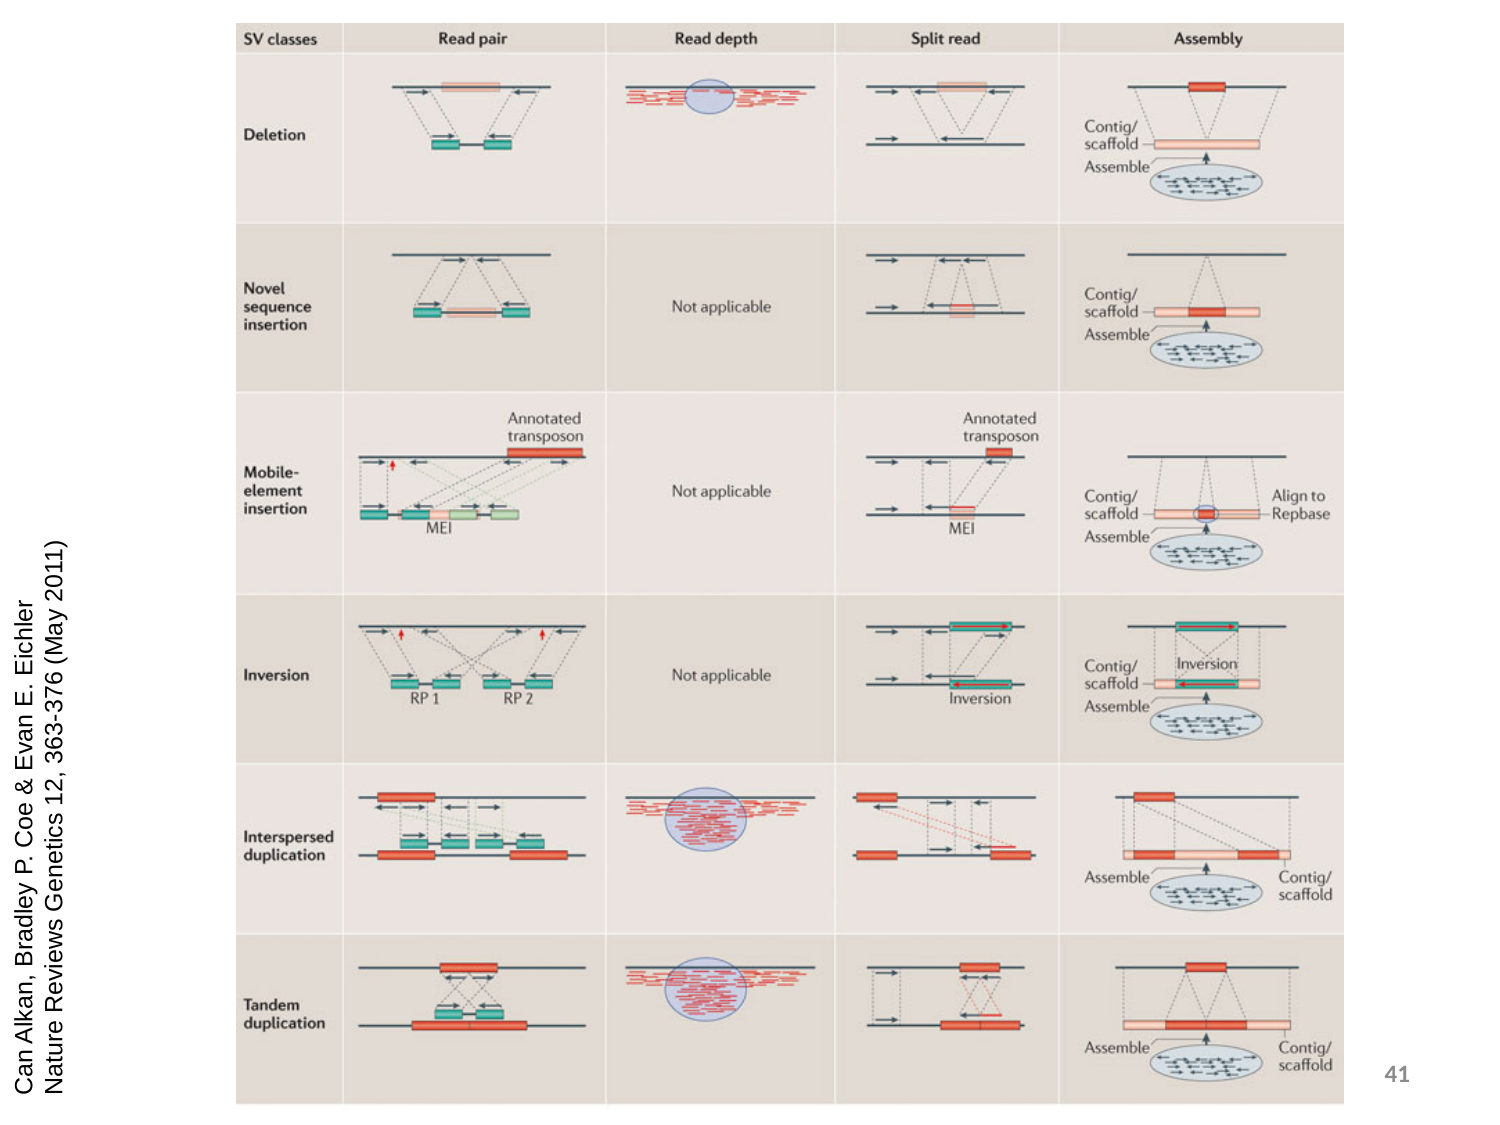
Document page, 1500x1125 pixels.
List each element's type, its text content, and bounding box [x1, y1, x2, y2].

slide_number 41 [1348, 1042, 1425, 1103]
text_box Can Alkan, Bradley P. Coe & Evan E. Eichler Nature Reviews Genetics 12, 363-376 (May 2011) [0, 360, 75, 1111]
picture [235, 23, 1344, 1125]
